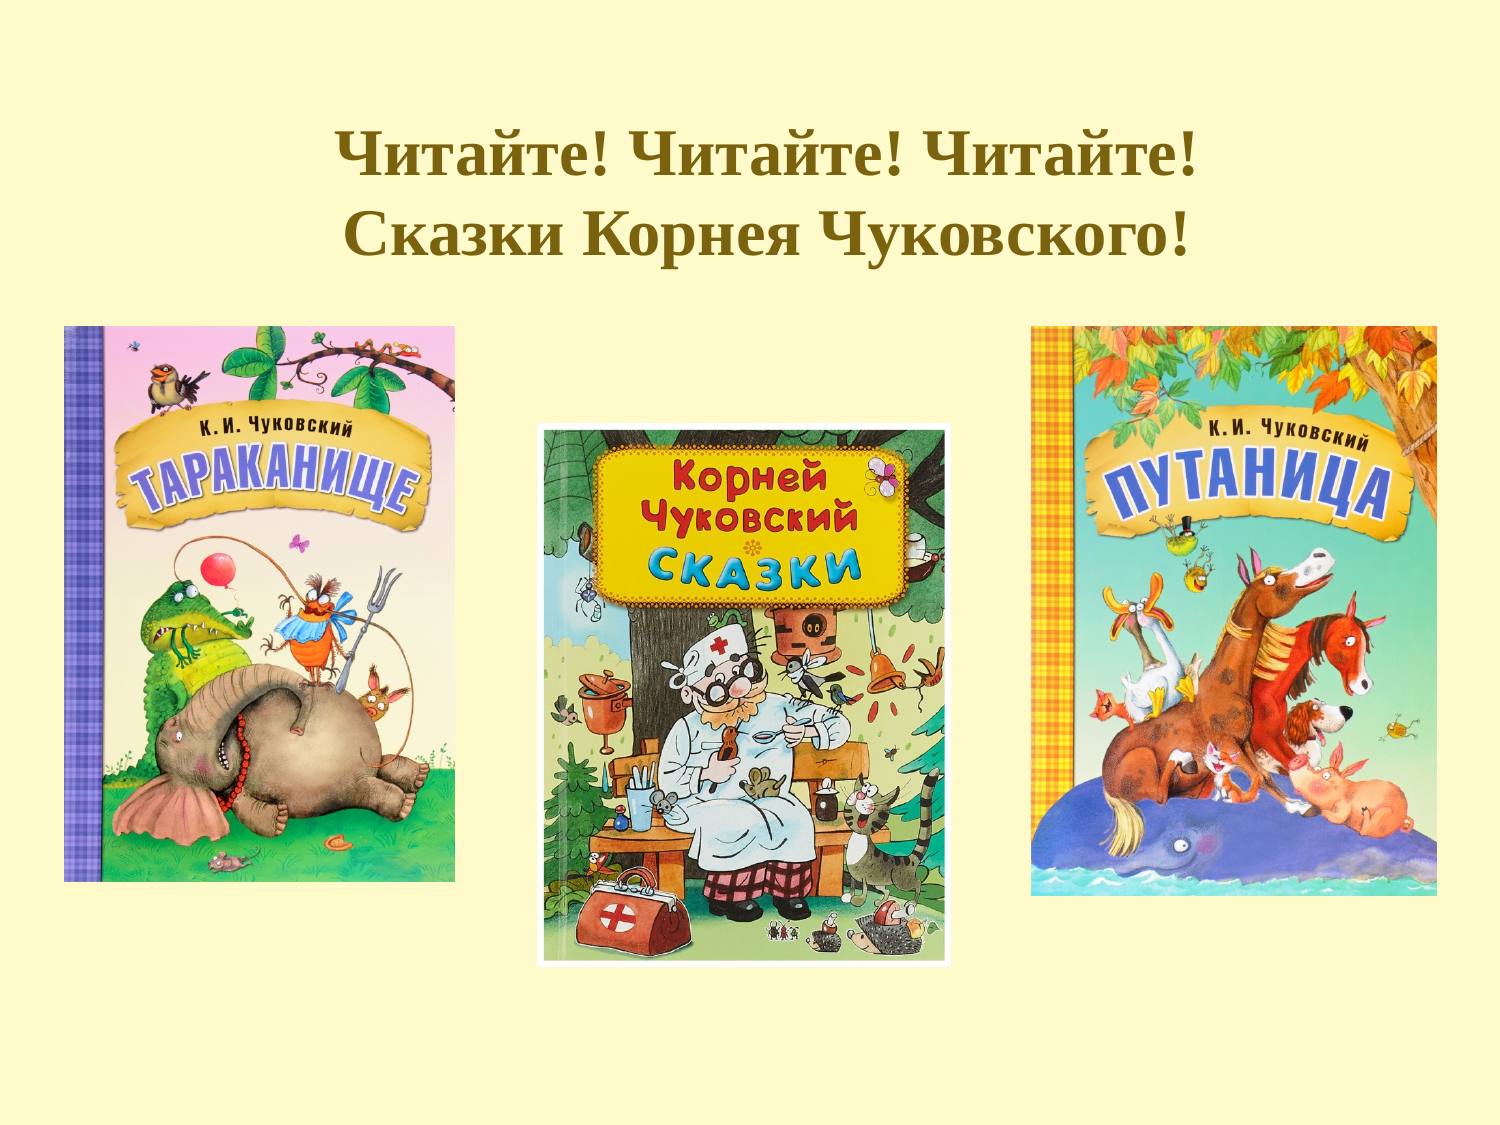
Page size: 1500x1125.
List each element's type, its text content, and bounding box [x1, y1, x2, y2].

picture [537, 422, 951, 968]
picture [64, 325, 455, 882]
picture [1031, 325, 1437, 897]
text_box Читайте! Читайте! Читайте! Сказки Корнея Чуковского! [147, 101, 1388, 277]
